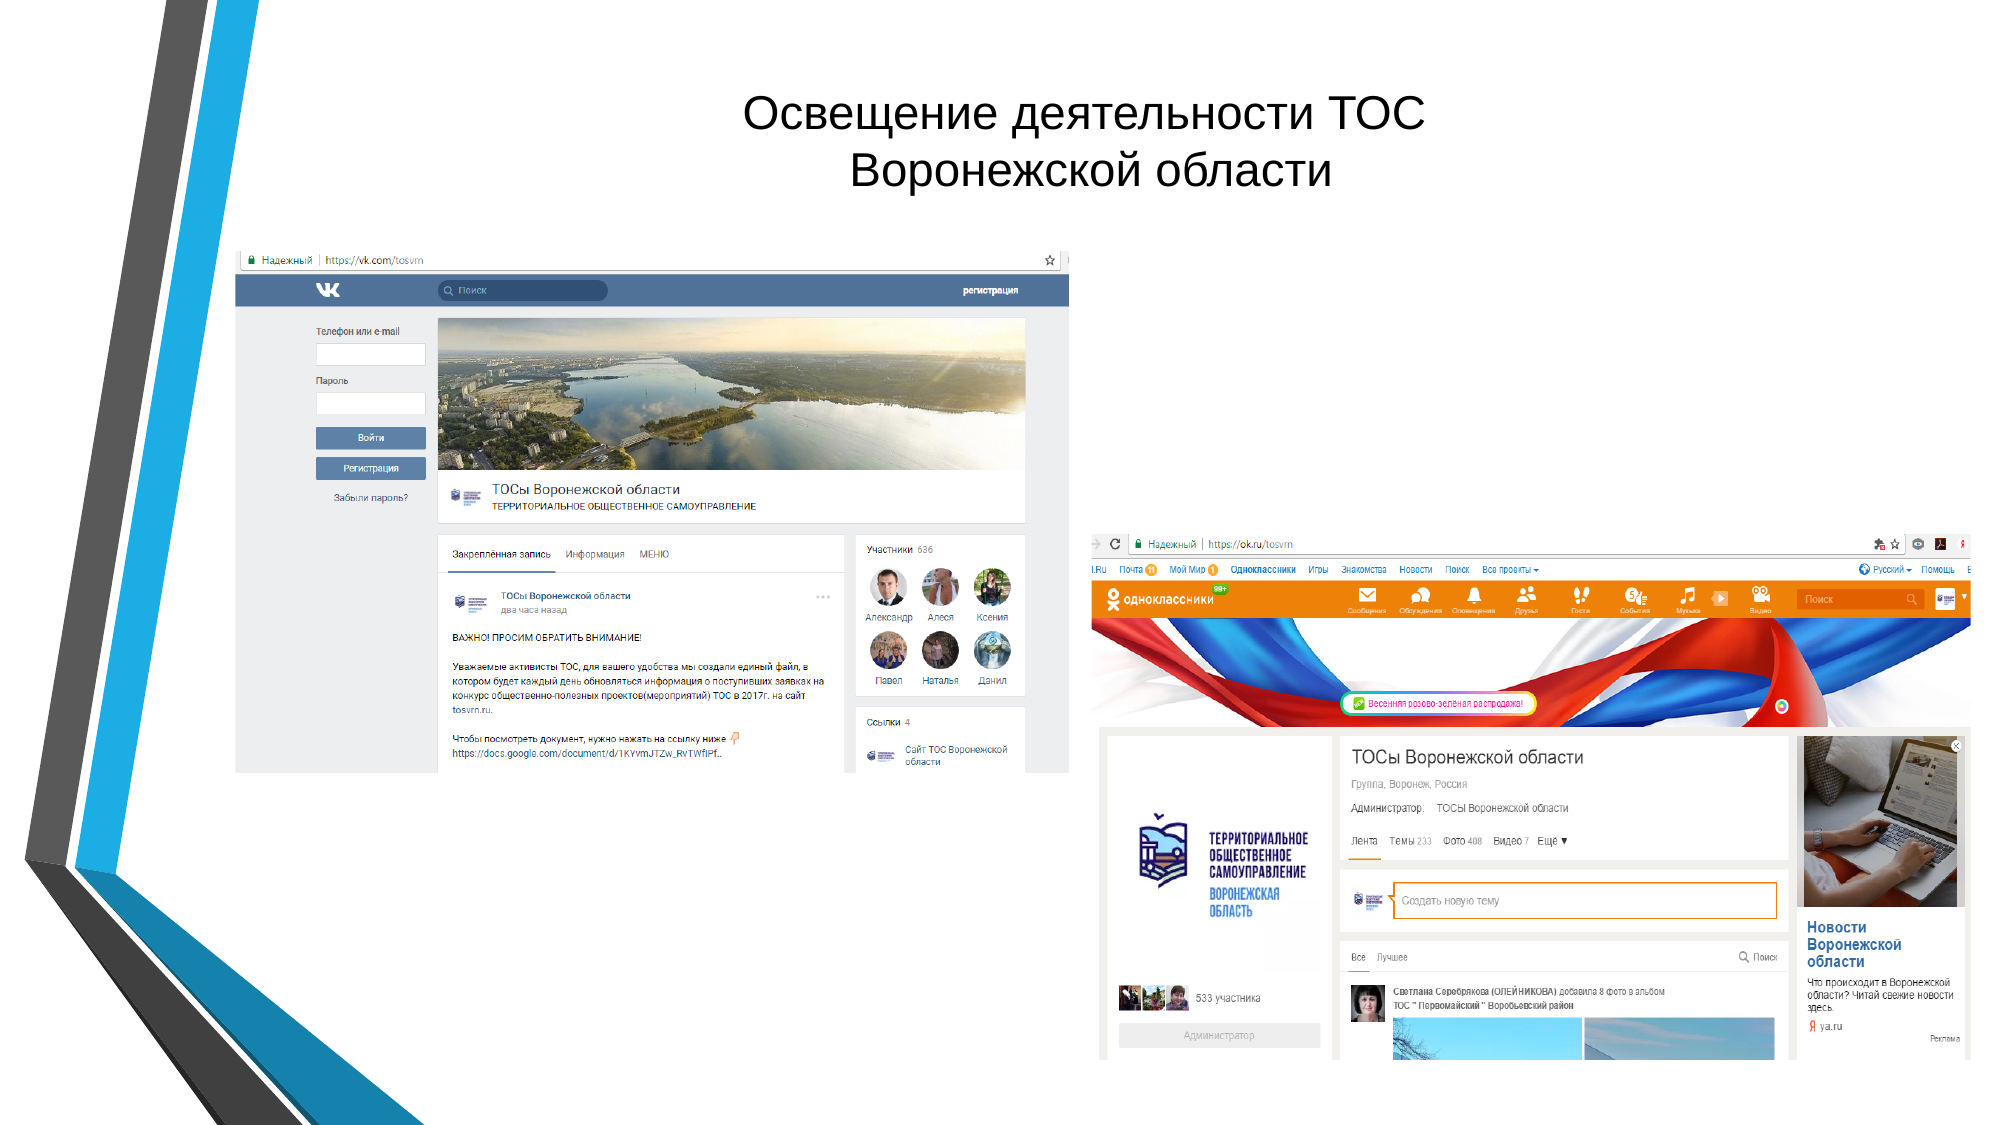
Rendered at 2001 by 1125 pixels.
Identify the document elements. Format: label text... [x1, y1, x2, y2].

title Освещение деятельности ТОС Воронежской области [288, 74, 1895, 204]
picture [1091, 534, 1971, 1060]
picture [234, 251, 1070, 773]
